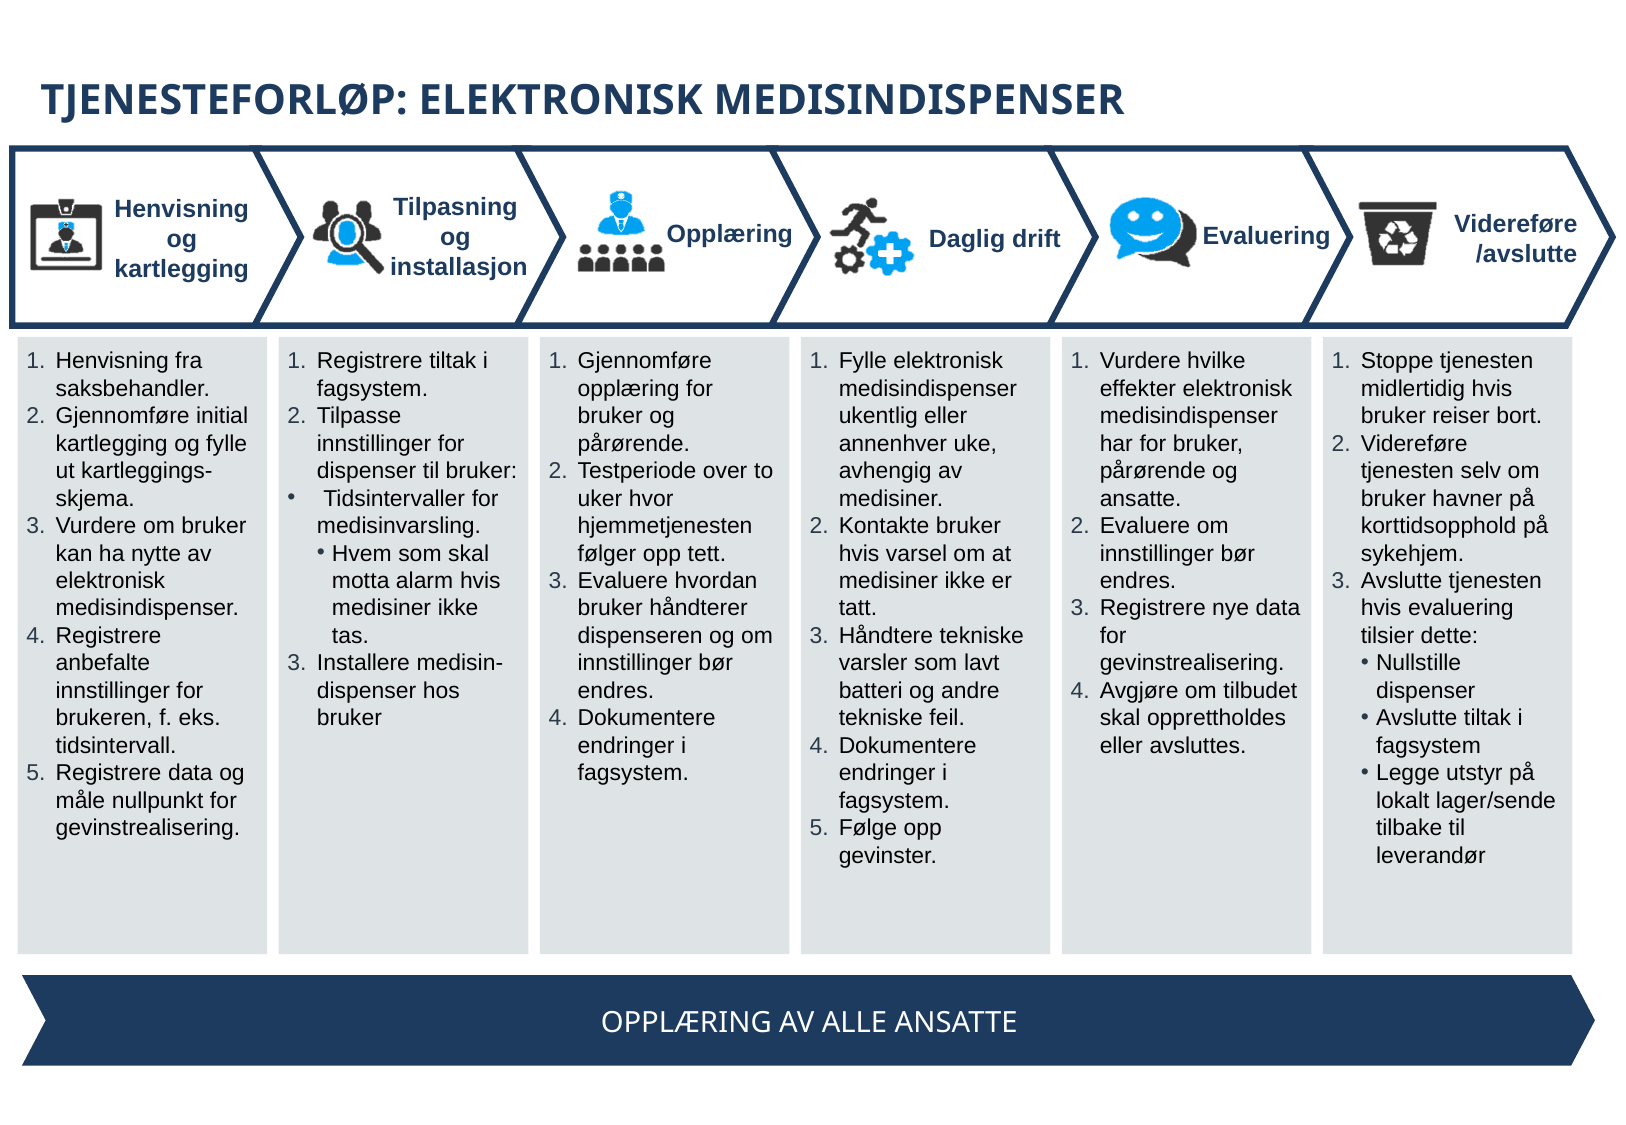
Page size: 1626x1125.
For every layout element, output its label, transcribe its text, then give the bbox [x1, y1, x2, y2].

text_box Henvisning fra saksbehandler. Gjennomføre initial kartlegging og fylle ut kartleggings-skjema. Vurdere om bruker kan ha nytte av elektronisk medisindispenser. Registrere anbefalte innstillinger for brukeren, f. eks. tidsintervall. Registrere data og måle nullpunkt for gevinstrealisering. [17, 337, 268, 955]
text_box Stoppe tjenesten midlertidig hvis bruker reiser bort. Videreføre tjenesten selv om bruker havner på korttidsopphold på sykehjem. Avslutte tjenesten hvis evaluering tilsier dette: Nullstille dispenser Avslutte tiltak i fagsystem Legge utstyr på lokalt lager/sende tilbake til leverandør [1322, 337, 1573, 955]
text_box Vurdere hvilke effekter elektronisk medisindispenser har for bruker, pårørende og ansatte. Evaluere om innstillinger bør endres. Registrere nye data for gevinstrealisering. Avgjøre om tilbudet skal opprettholdes eller avsluttes. [1061, 337, 1312, 955]
title TJENESTEFORLØP: ELEKTRONISK MEDISINDISPENSER [40, 0, 1587, 131]
text_box Gjennomføre opplæring for bruker og pårørende. Testperiode over to uker hvor hjemmetjenesten følger opp tett. Evaluere hvordan bruker håndterer dispenseren og om innstillinger bør endres. Dokumentere endringer i fagsystem. [539, 337, 790, 955]
text_box Fylle elektronisk medisindispenser ukentlig eller annenhver uke, avhengig av medisiner. Kontakte bruker hvis varsel om at medisiner ikke er tatt. Håndtere tekniske varsler som lavt batteri og andre tekniske feil. Dokumentere endringer i fagsystem. Følge opp gevinster. [800, 337, 1051, 955]
text_box OPPLÆRING AV ALLE ANSATTE [27, 978, 1592, 1063]
text_box Registrere tiltak i fagsystem. Tilpasse innstillinger for dispenser til bruker: Tidsintervaller for medisinvarsling. Hvem som skal motta alarm hvis medisiner ikke tas. Installere medisin-dispenser hos bruker [278, 337, 529, 955]
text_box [11, 148, 1613, 326]
